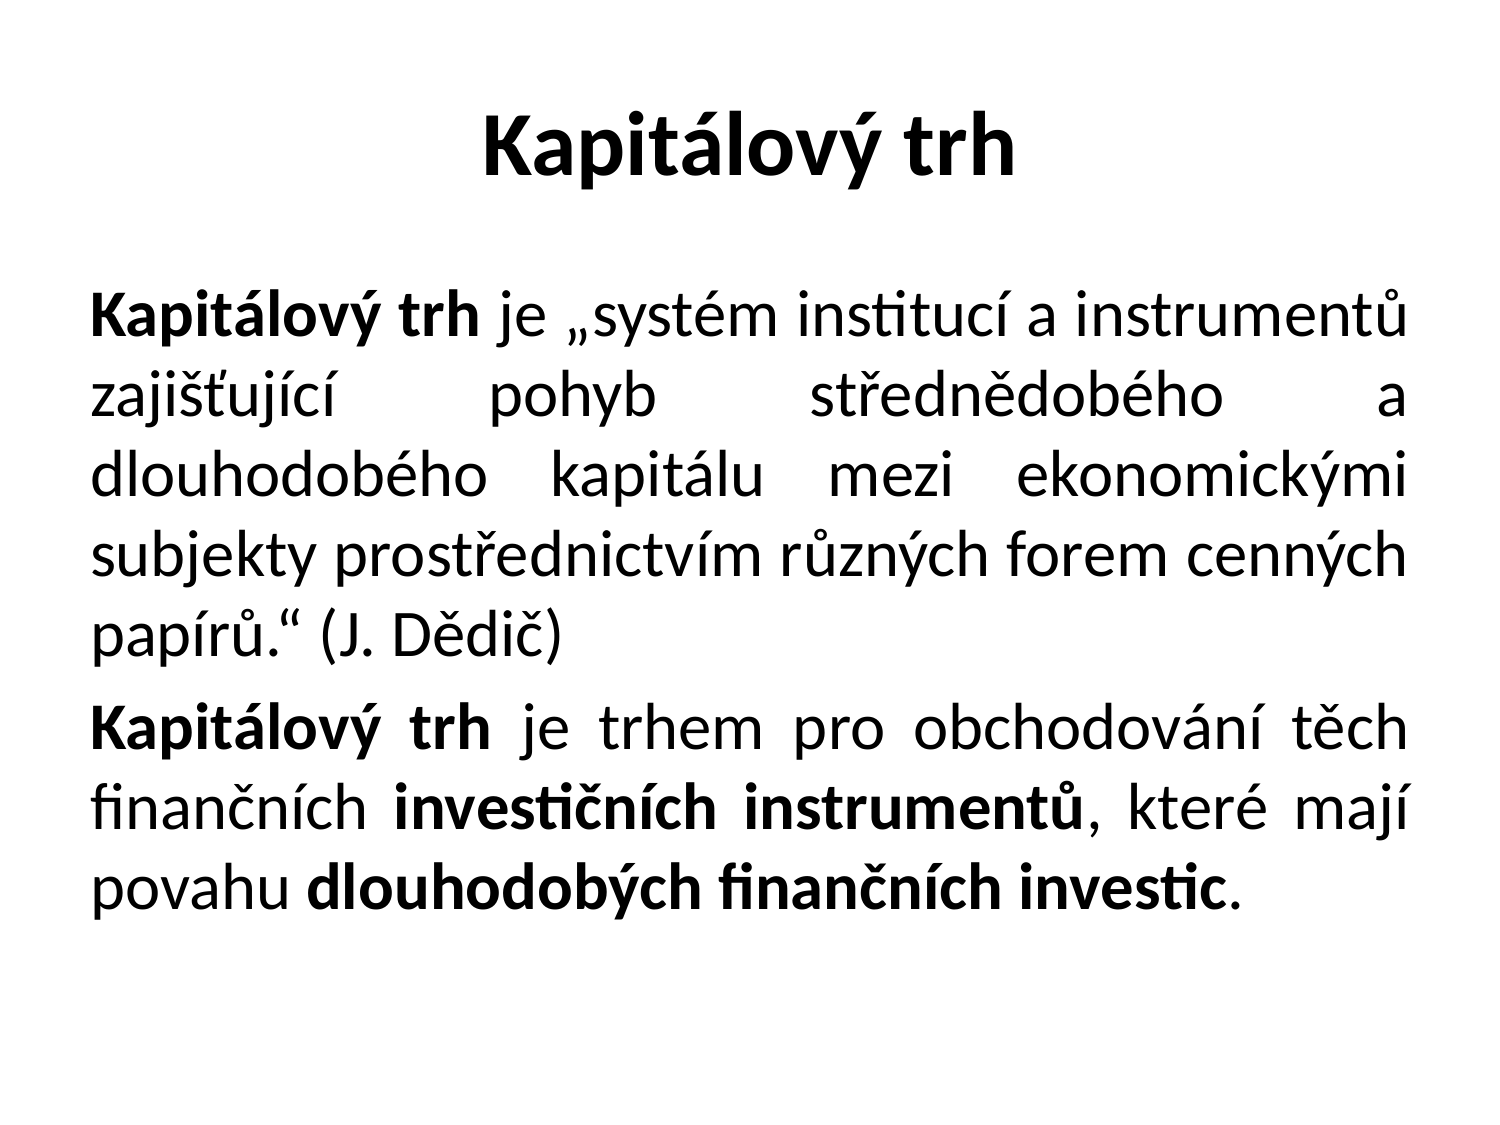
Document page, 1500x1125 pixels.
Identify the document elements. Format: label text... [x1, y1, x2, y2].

title Kapitálový trh [75, 45, 1425, 233]
list Kapitálový trh je „systém institucí a instrumentů zajišťující pohyb střednědobého a dlouhodobého kapitálu mezi ekonomickými subjekty prostřednictvím různých forem cenných papírů.“ (J. Dědič) Kapitálový trh je trhem pro obchodování těch finančních investičních instrumentů, které mají povahu dlouhodobých finančních investic. [75, 262, 1425, 1005]
